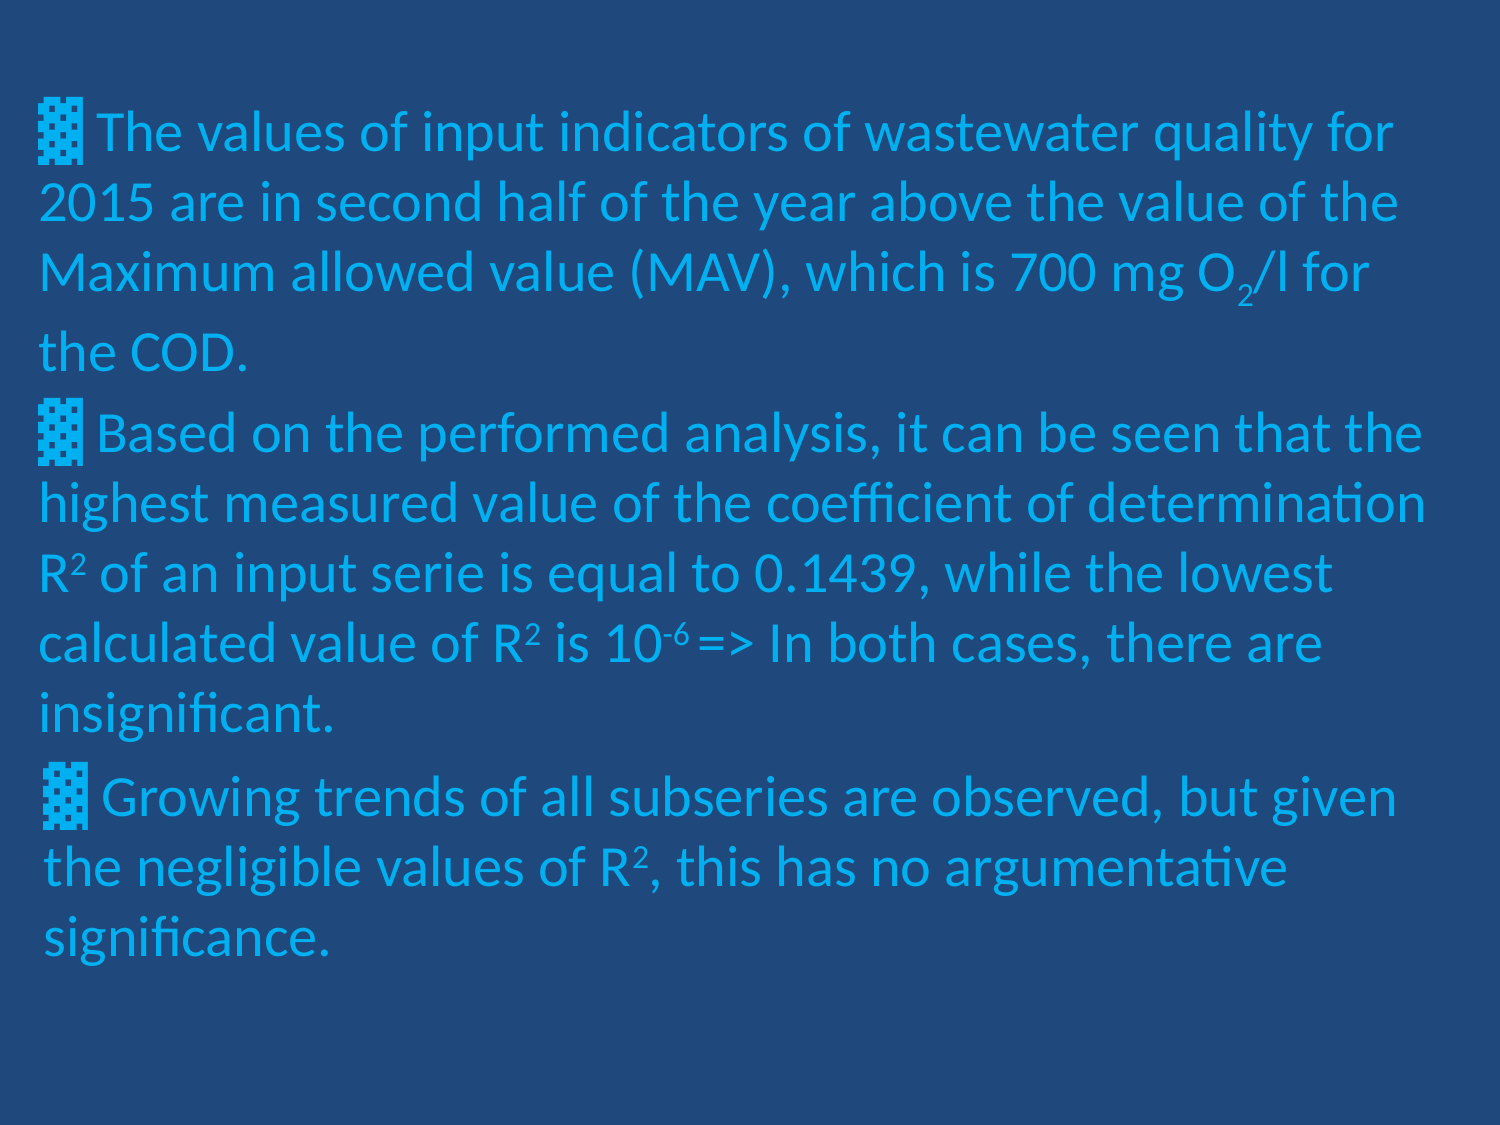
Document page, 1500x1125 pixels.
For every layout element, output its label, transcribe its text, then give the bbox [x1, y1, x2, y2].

text_box ▓ The values of input indicators of wastewater quality for 2015 are in second half of the year above the value of the Maximum allowed value (MAV), which is 700 mg O2/l for the COD. [23, 150, 1454, 327]
text_box ▓ Growing trends of all subseries are observed, but given the negligible values of R2, this has no argumentative significance. [28, 775, 1459, 951]
text_box ▓ Based on the performed analysis, it can be seen that the highest measured value of the coefficient of determination R2 of an input serie is equal to 0.1439, while the lowest calculated value of R2 is 10-6 => In both cases, there are insignificant. [23, 481, 1454, 657]
